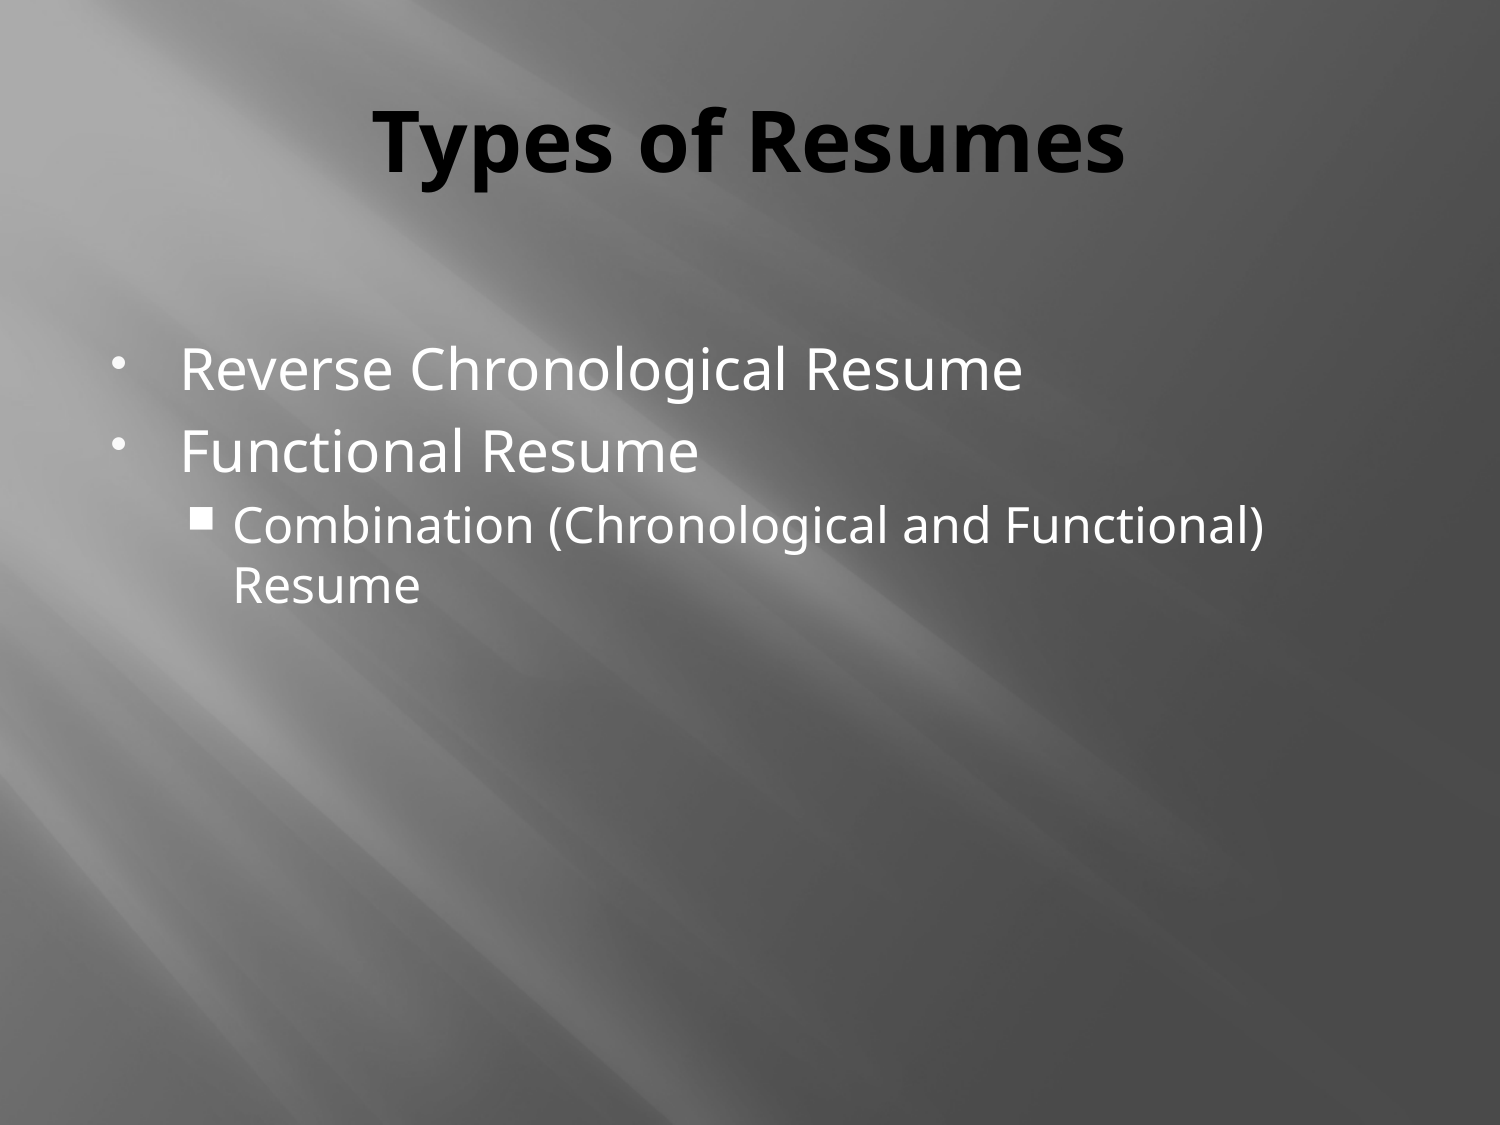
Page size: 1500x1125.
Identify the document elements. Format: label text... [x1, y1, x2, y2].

title Types of Resumes [75, 45, 1425, 233]
list Reverse Chronological Resume Functional Resume Combination (Chronological and Functional) Resume [75, 324, 1425, 725]
